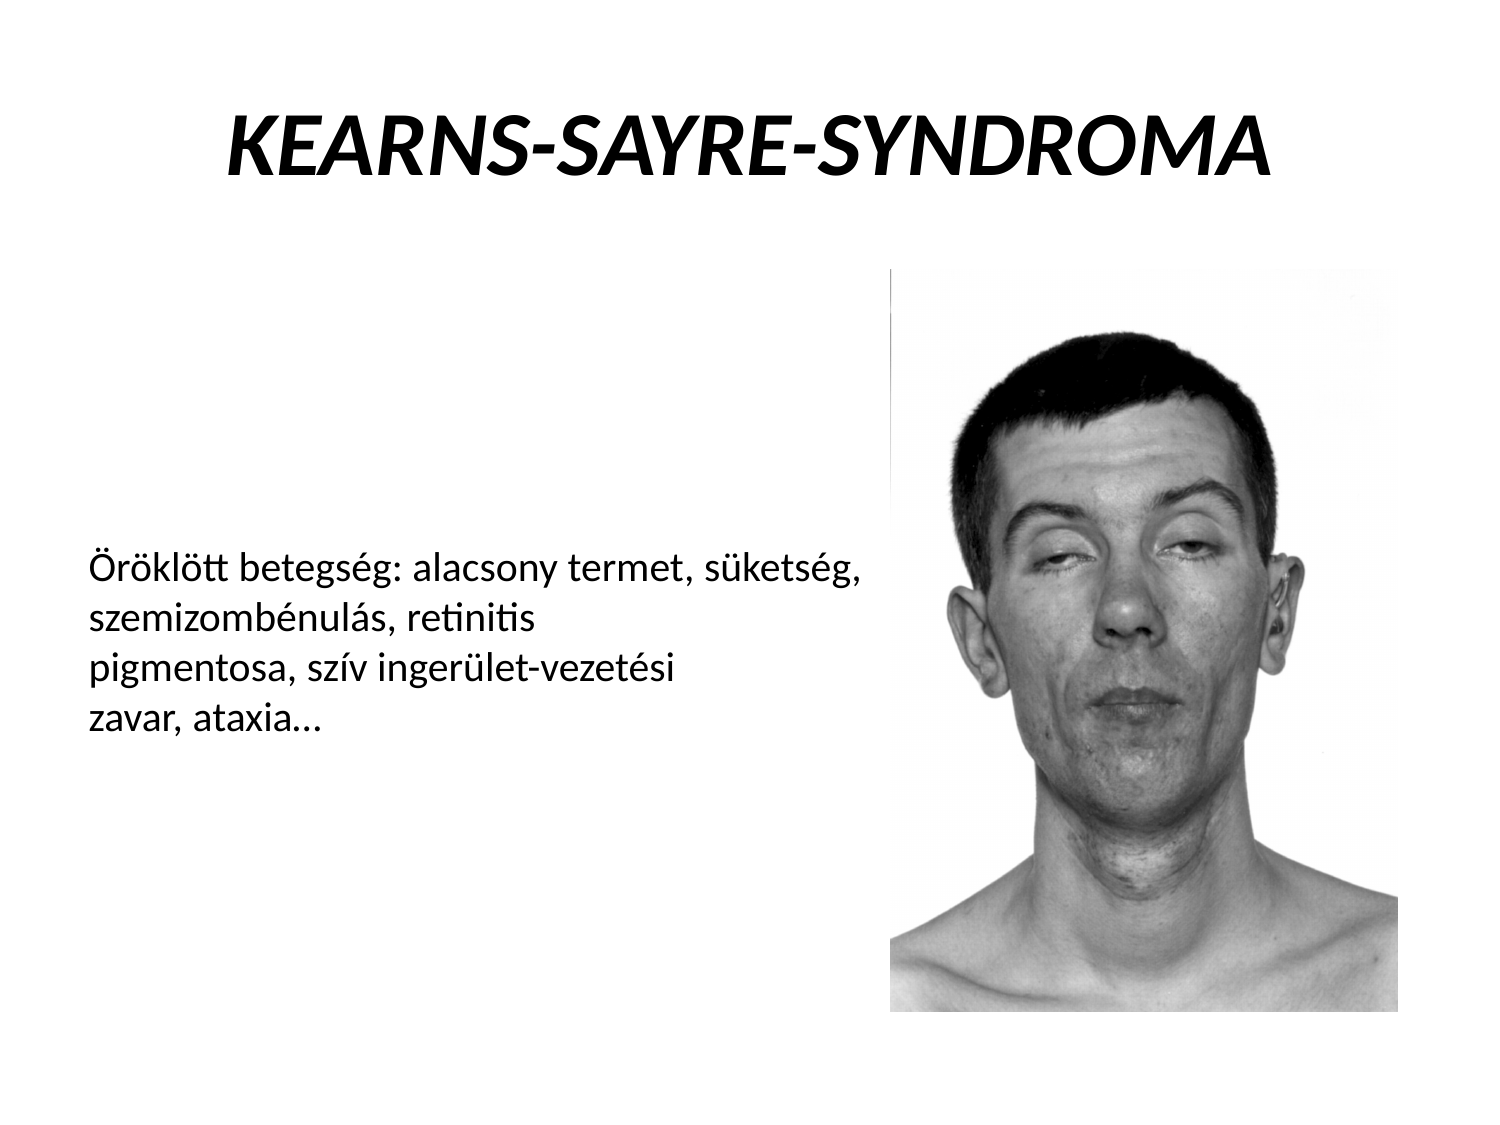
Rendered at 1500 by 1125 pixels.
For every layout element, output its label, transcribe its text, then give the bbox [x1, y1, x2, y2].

text_box Öröklött betegség: alacsony termet, süketség, szemizombénulás, retinitis pigmentosa, szív ingerület-vezetési zavar, ataxia… [73, 532, 885, 747]
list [890, 269, 1398, 1013]
title KEARNS-SAYRE-SYNDROMA [74, 44, 1426, 233]
